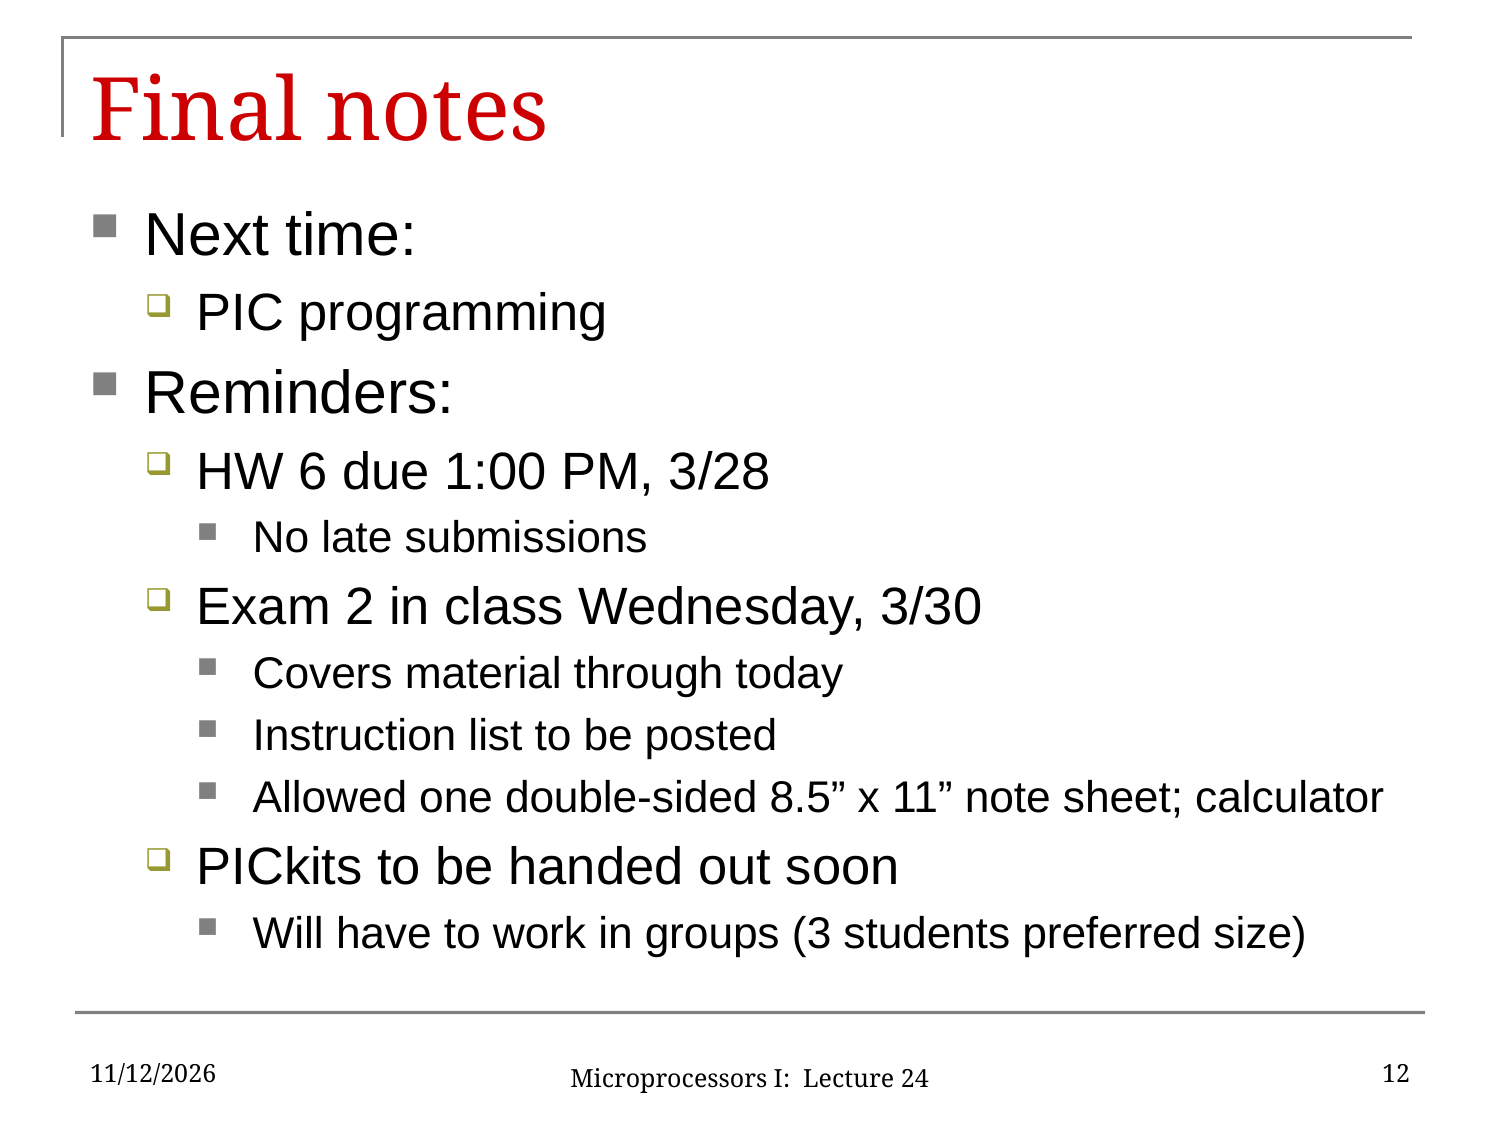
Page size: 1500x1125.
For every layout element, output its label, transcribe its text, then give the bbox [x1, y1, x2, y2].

slide_number 12 [1074, 1023, 1426, 1100]
title Final notes [75, 45, 1425, 163]
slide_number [74, 1023, 426, 1100]
footer Microprocessors I: Lecture 24 [512, 1024, 988, 1101]
list Next time: PIC programming Reminders: HW 6 due 1:00 PM, 3/28 No late submissions Exam 2 in class Wednesday, 3/30 Covers material through today Instruction list to be posted Allowed one double-sided 8.5” x 11” note sheet; calculator PICkits to be handed out soon Will have to work in groups (3 students preferred size) [75, 187, 1425, 1006]
